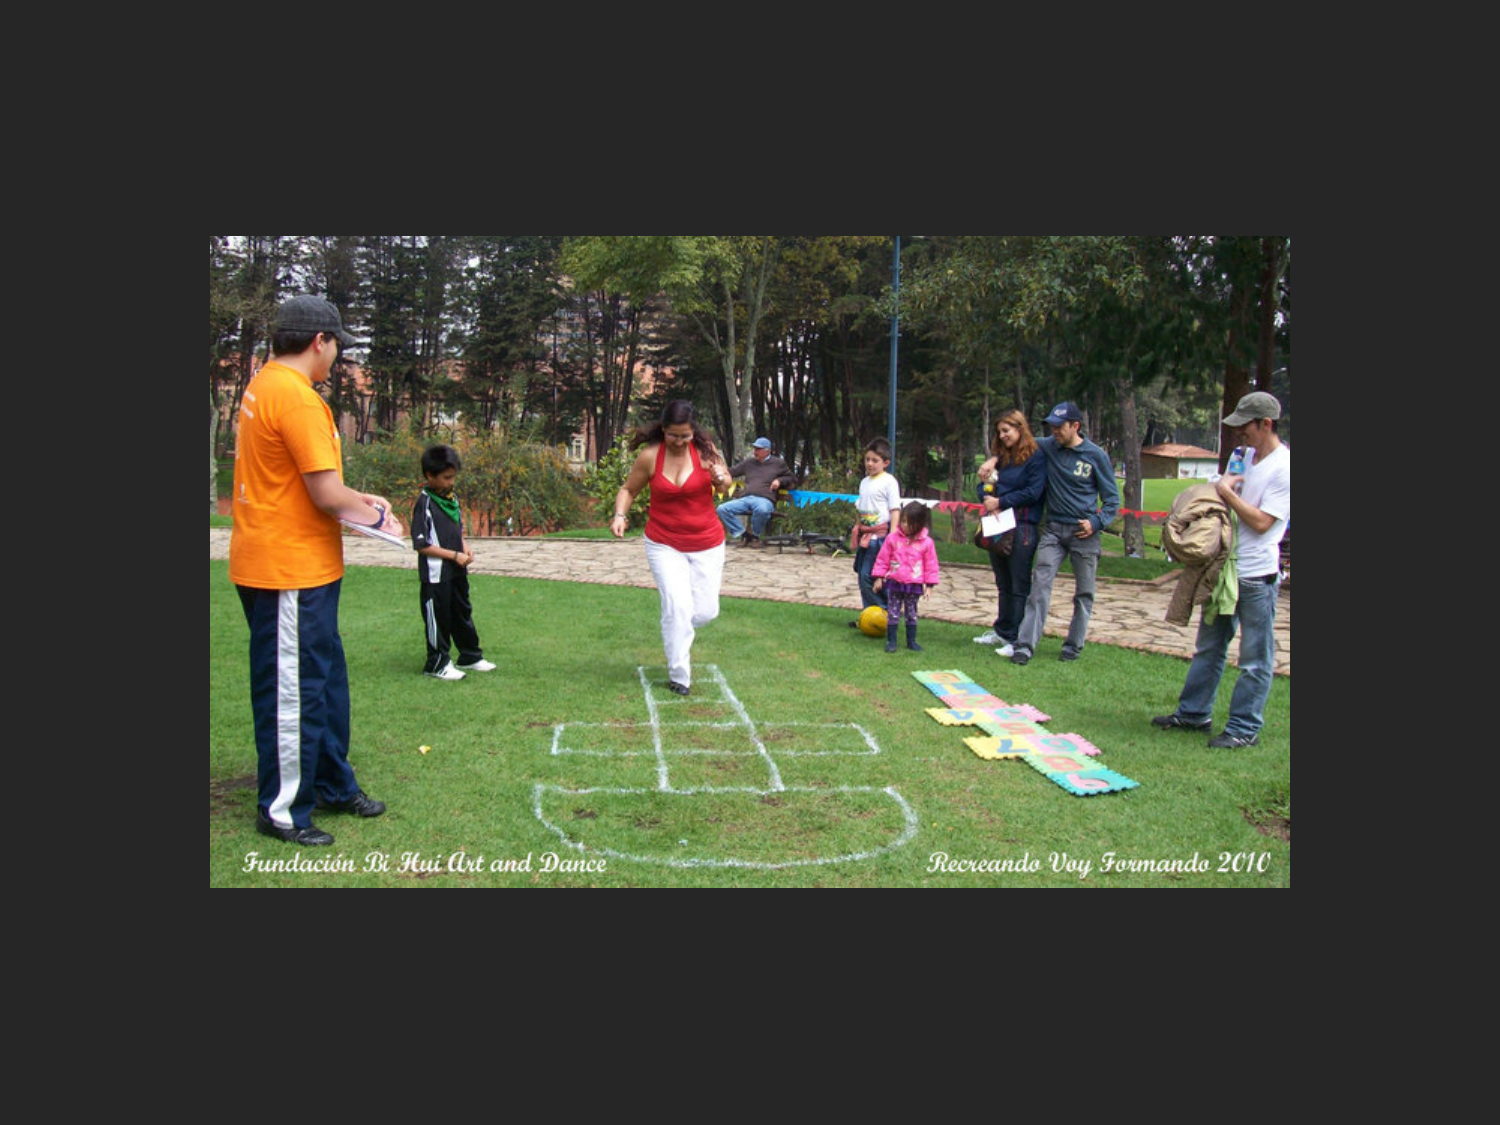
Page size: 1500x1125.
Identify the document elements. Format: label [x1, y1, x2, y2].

picture [209, 236, 1291, 889]
